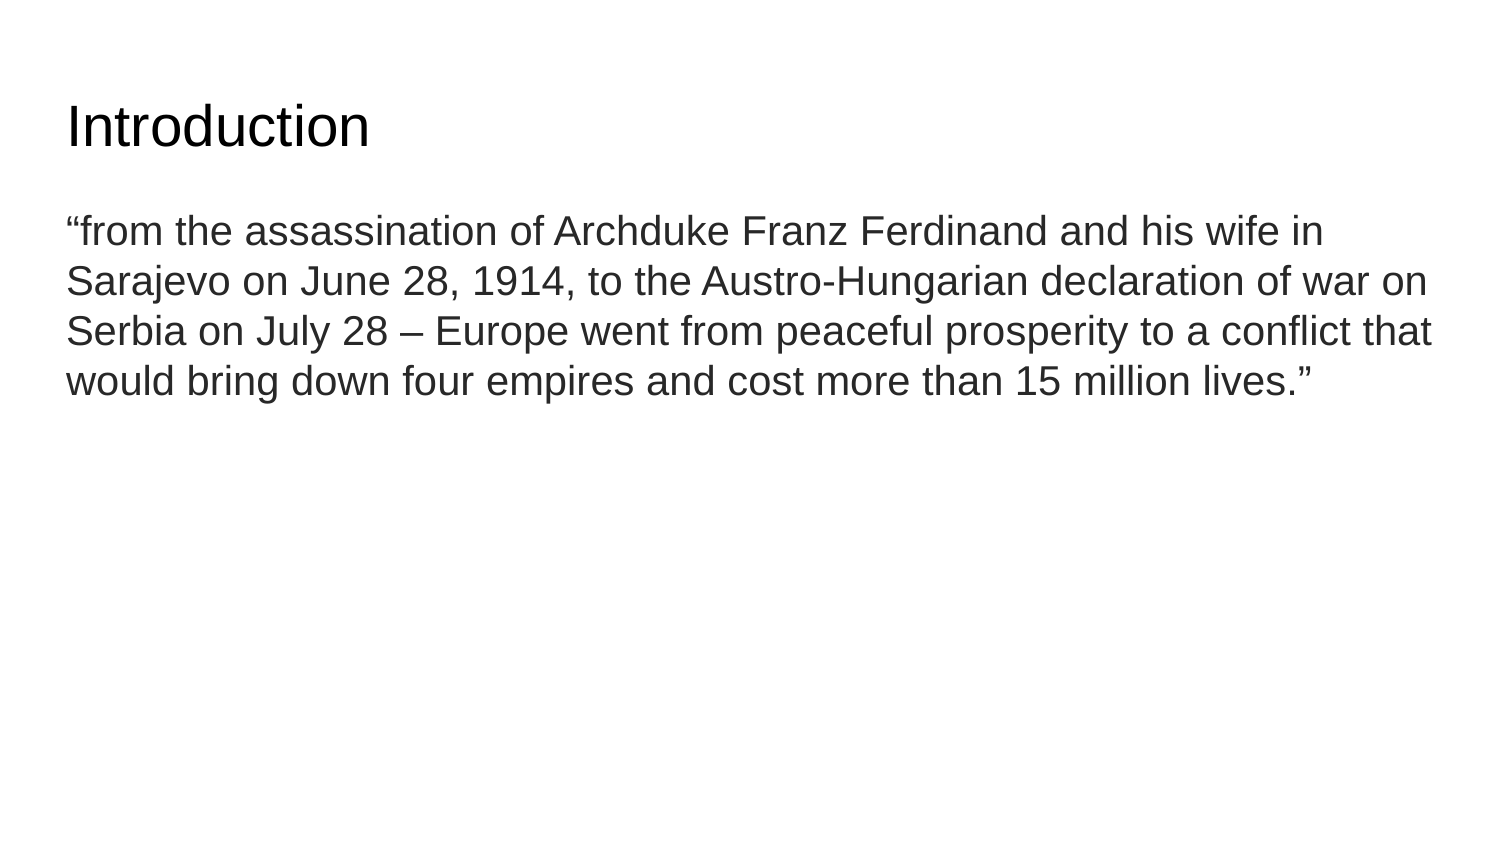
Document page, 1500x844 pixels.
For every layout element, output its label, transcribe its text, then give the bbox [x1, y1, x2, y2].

title Introduction [51, 72, 1449, 167]
list “from the assassination of Archduke Franz Ferdinand and his wife in Sarajevo on June 28, 1914, to the Austro-Hungarian declaration of war on Serbia on July 28 – Europe went from peaceful prosperity to a conflict that would bring down four empires and cost more than 15 million lives.” [51, 189, 1449, 750]
